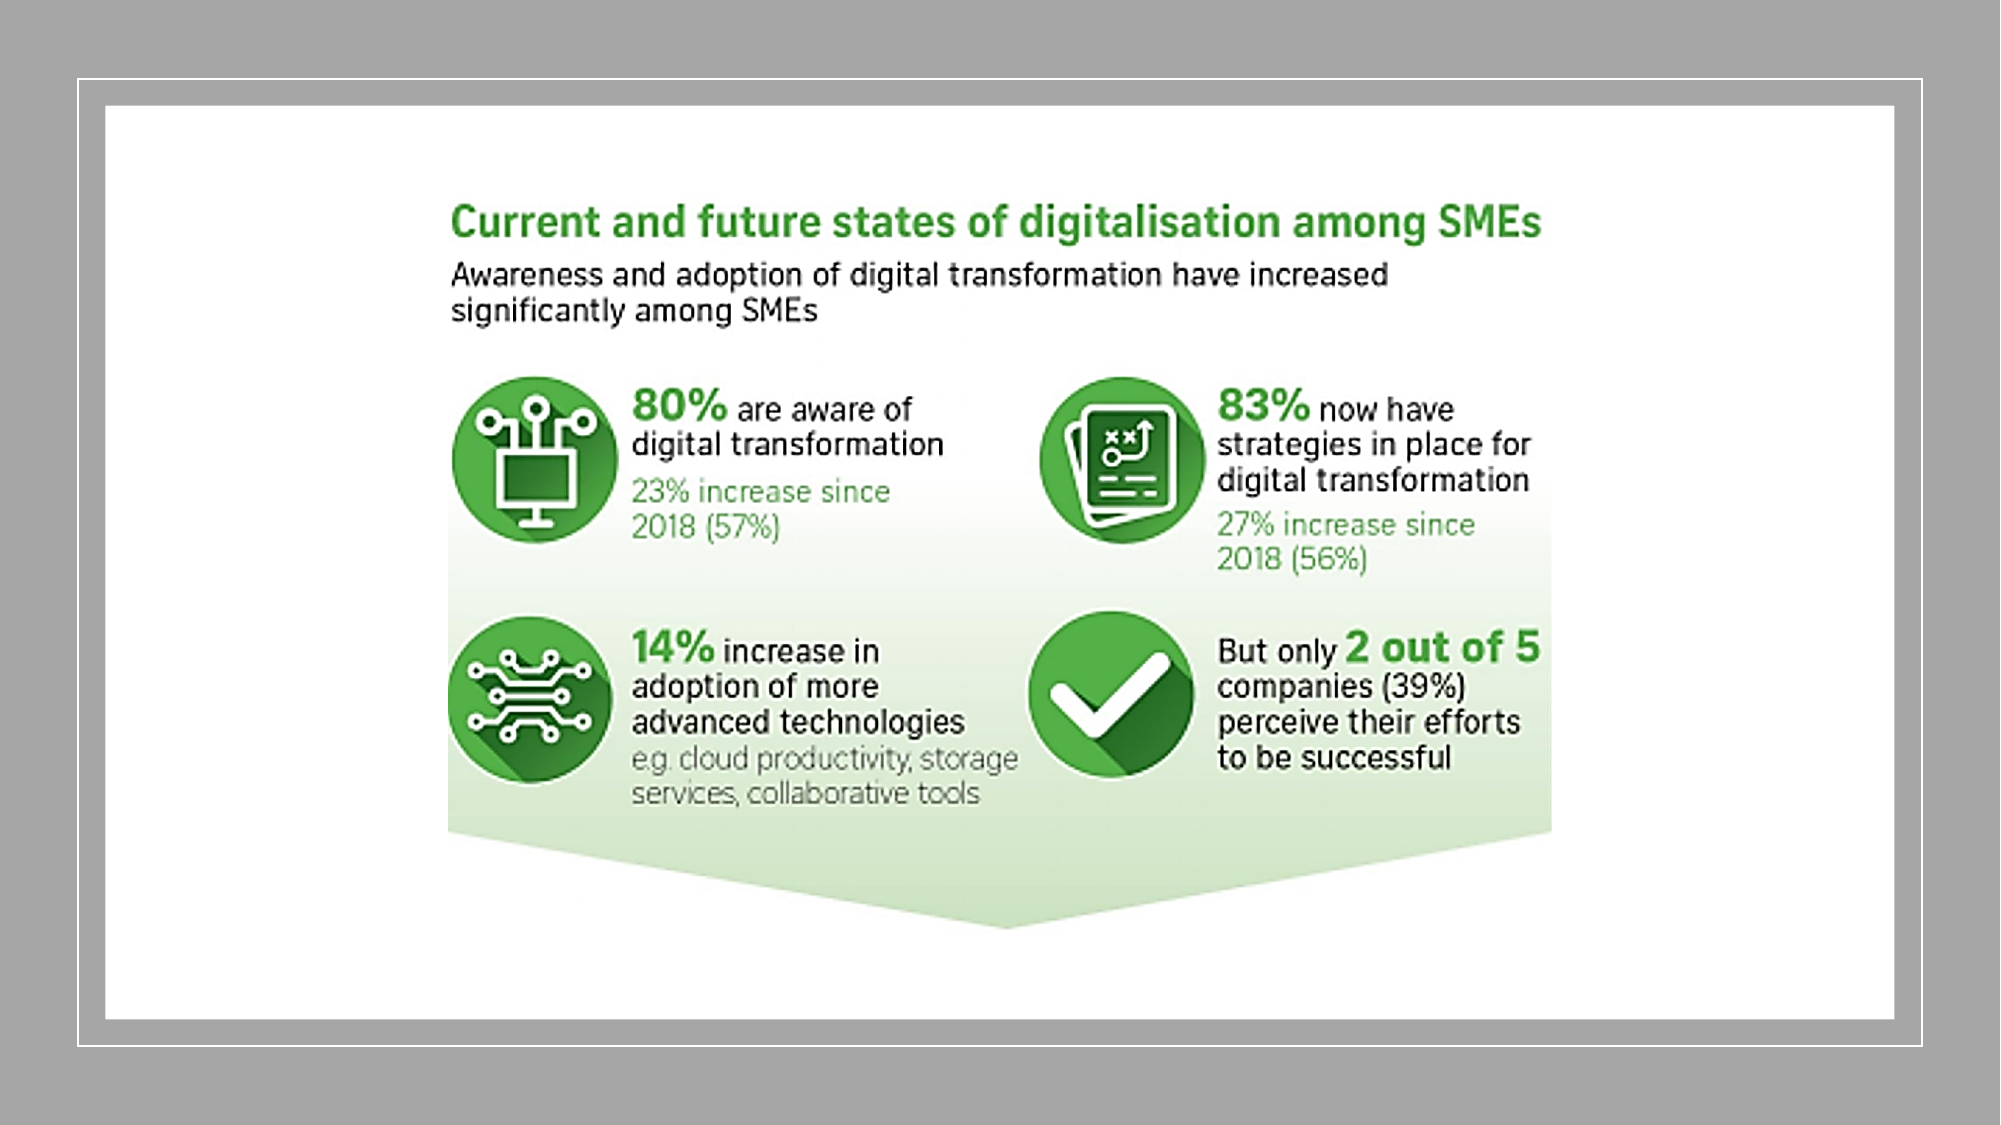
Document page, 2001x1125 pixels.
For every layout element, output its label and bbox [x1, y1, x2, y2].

text_box [104, 104, 1895, 1020]
text_box [77, 78, 1923, 1047]
text_box [0, 0, 2000, 1125]
picture [448, 184, 1552, 940]
